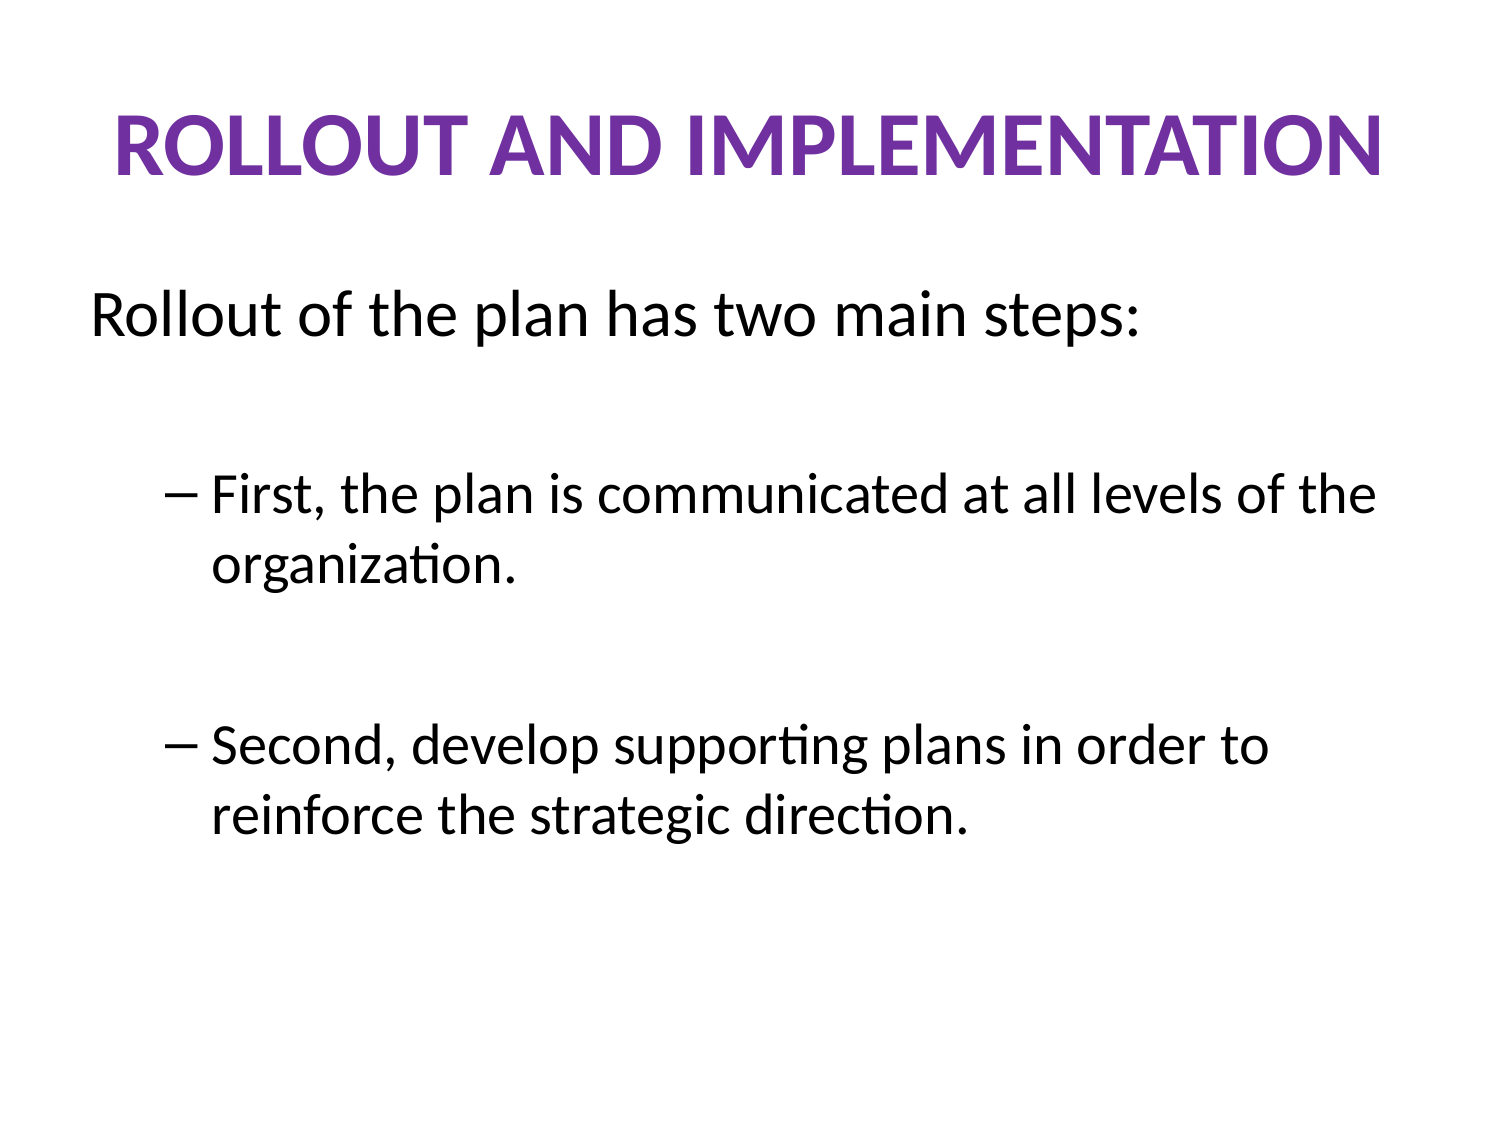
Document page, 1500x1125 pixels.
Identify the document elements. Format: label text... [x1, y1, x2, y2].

title ROLLOUT AND IMPLEMENTATION [75, 45, 1425, 233]
list Rollout of the plan has two main steps: First, the plan is communicated at all levels of the organization. Second, develop supporting plans in order to reinforce the strategic direction. [75, 262, 1425, 1005]
